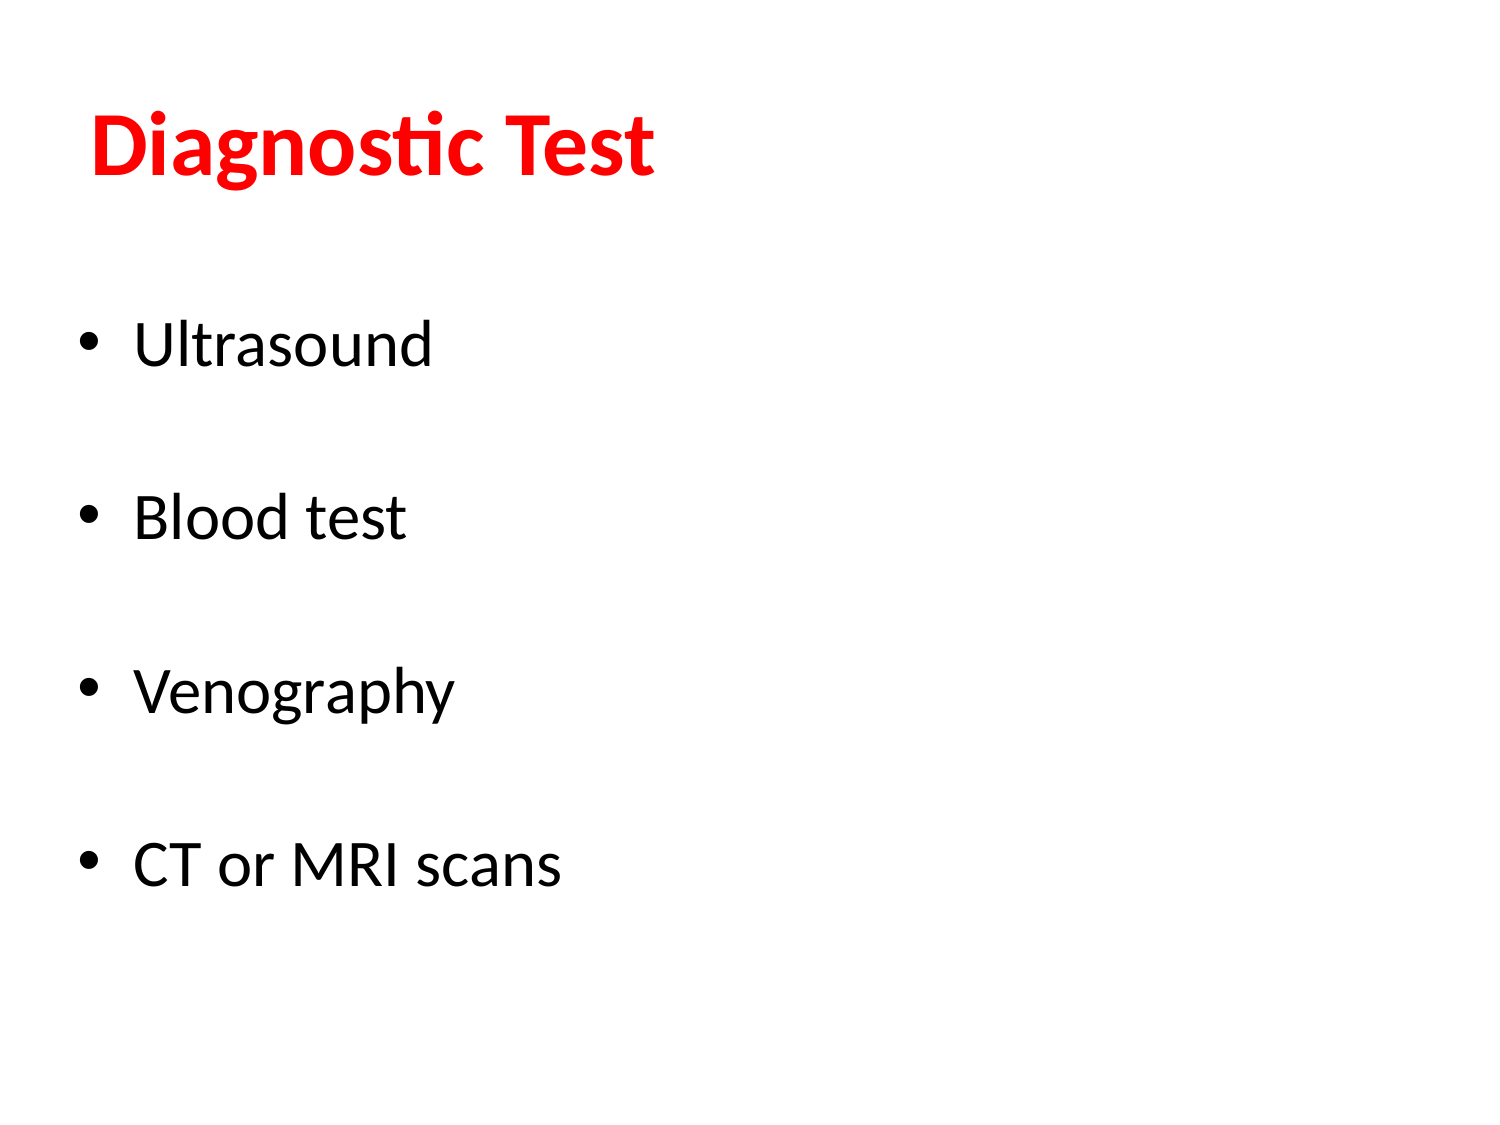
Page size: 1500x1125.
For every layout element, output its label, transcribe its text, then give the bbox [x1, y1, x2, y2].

title Diagnostic Test [75, 45, 1425, 212]
list Ultrasound Blood test Venography CT or MRI scans [62, 212, 1438, 1075]
